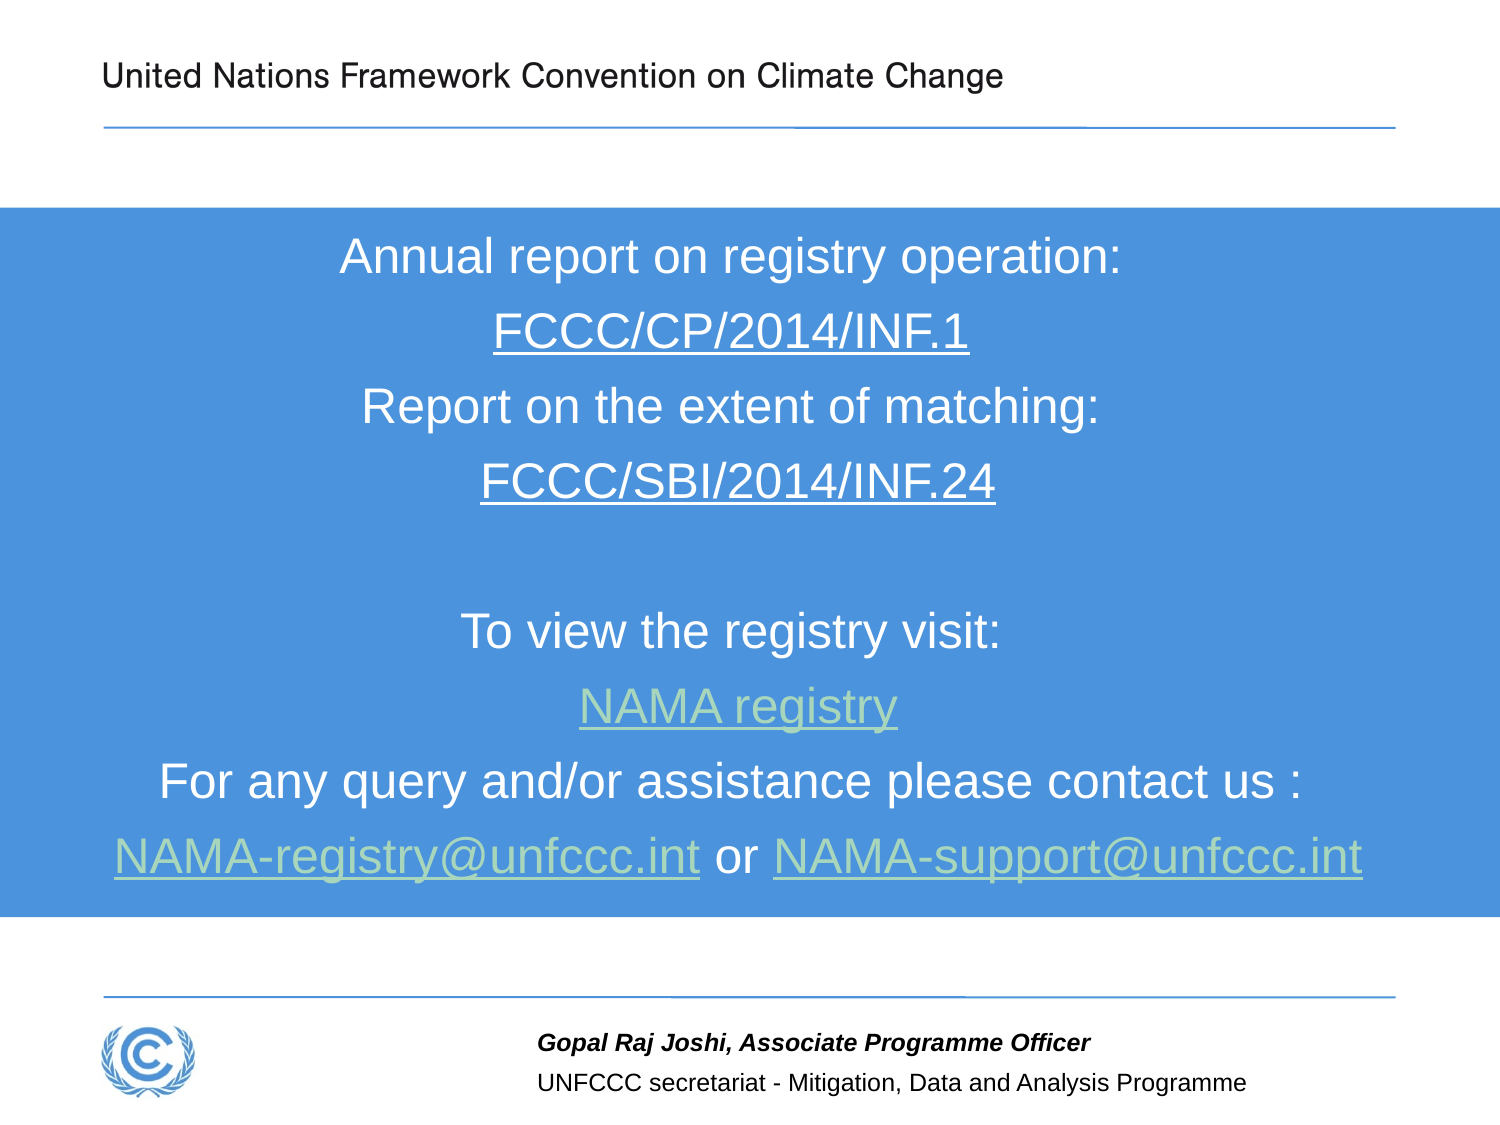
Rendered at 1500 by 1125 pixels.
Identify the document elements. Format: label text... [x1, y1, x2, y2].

picture [101, 1001, 209, 1108]
title Annual report on registry operation: FCCC/CP/2014/INF.1 Report on the extent of matching: FCCC/SBI/2014/INF.24 To view the registry visit: NAMA registry For any query and/or assistance please contact us : NAMA-registry@unfccc.int or NAMA-support@unfccc.int [64, 278, 1412, 965]
picture [94, 50, 1386, 103]
footer Gopal Raj Joshi, Associate Programme Officer [536, 1027, 1396, 1057]
slide_number UNFCCC secretariat - Mitigation, Data and Analysis Programme [536, 1067, 1396, 1097]
